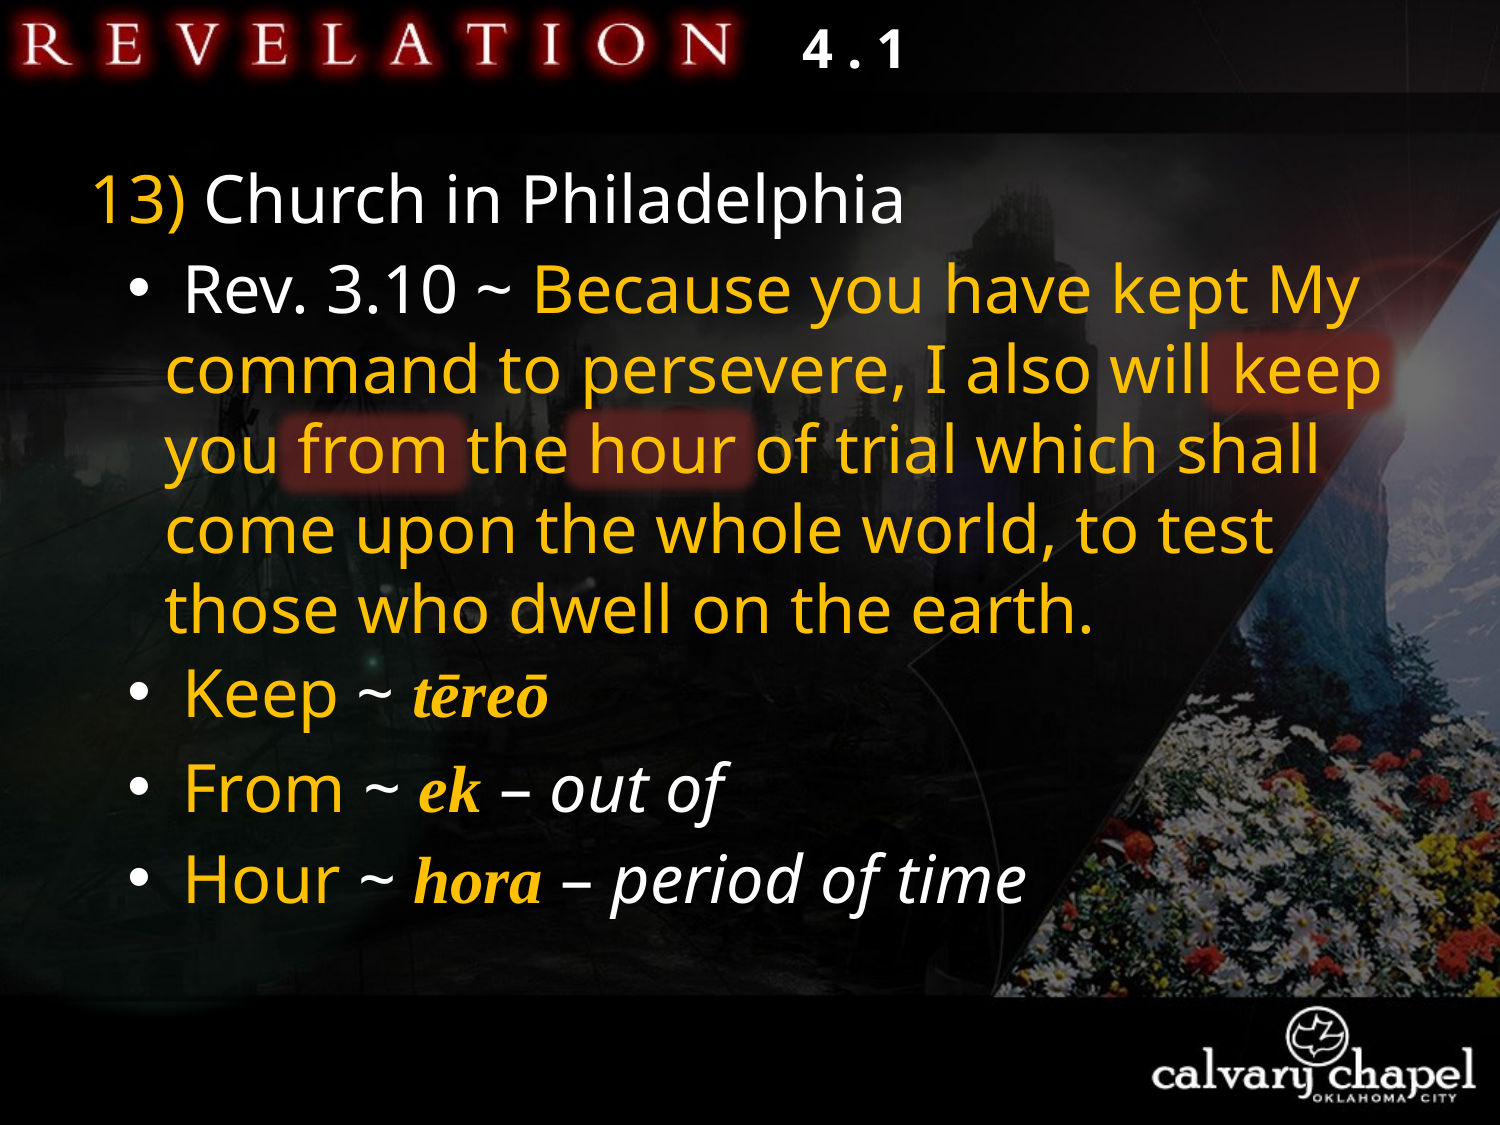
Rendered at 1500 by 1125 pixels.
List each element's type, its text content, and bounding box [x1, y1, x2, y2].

text_box 4 . 1 [787, 7, 1430, 87]
text_box From ~ ek – out of [112, 737, 1425, 829]
text_box Rev. 3.10 ~ Because you have kept My command to persevere, I also will keep you from the hour of trial which shall come upon the whole world, to test those who dwell on the earth. [112, 239, 1425, 654]
picture [0, 0, 1500, 1125]
text_box Keep ~ tēreō [112, 654, 1425, 737]
text_box 13) Church in Philadelphia [74, 149, 1425, 245]
text_box Hour ~ hora – period of time [112, 829, 1425, 924]
